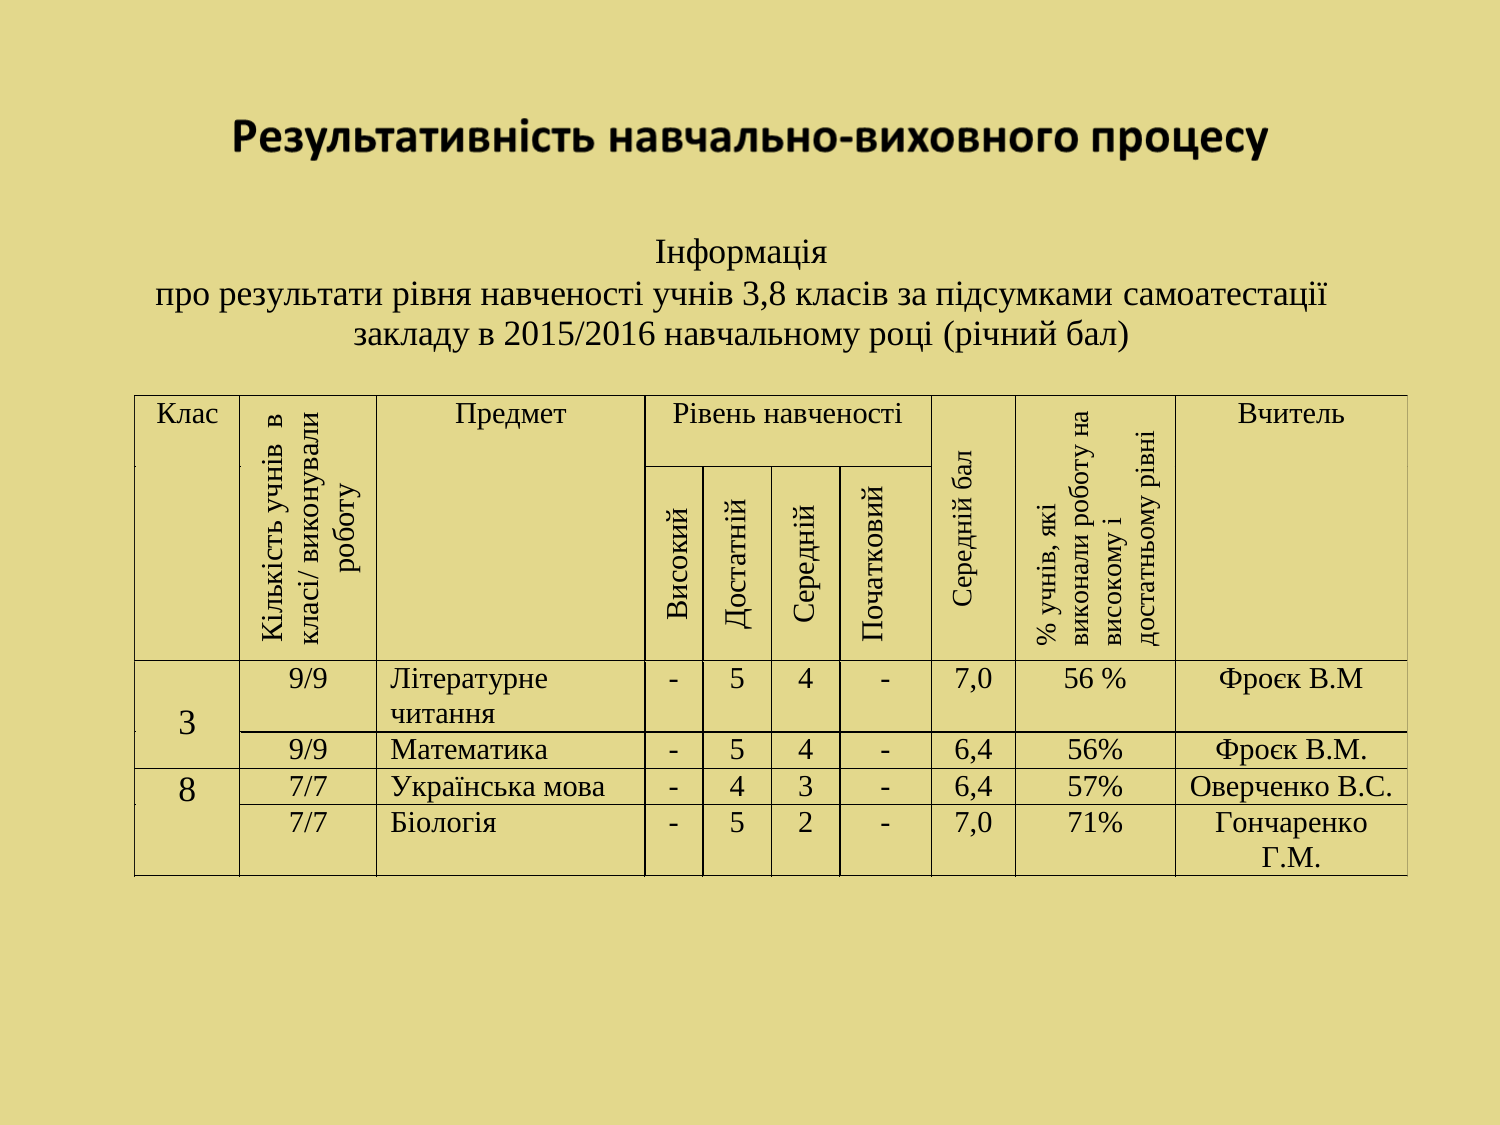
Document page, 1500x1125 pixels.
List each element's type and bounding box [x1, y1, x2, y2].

picture [134, 231, 1408, 918]
picture [200, 89, 1299, 196]
